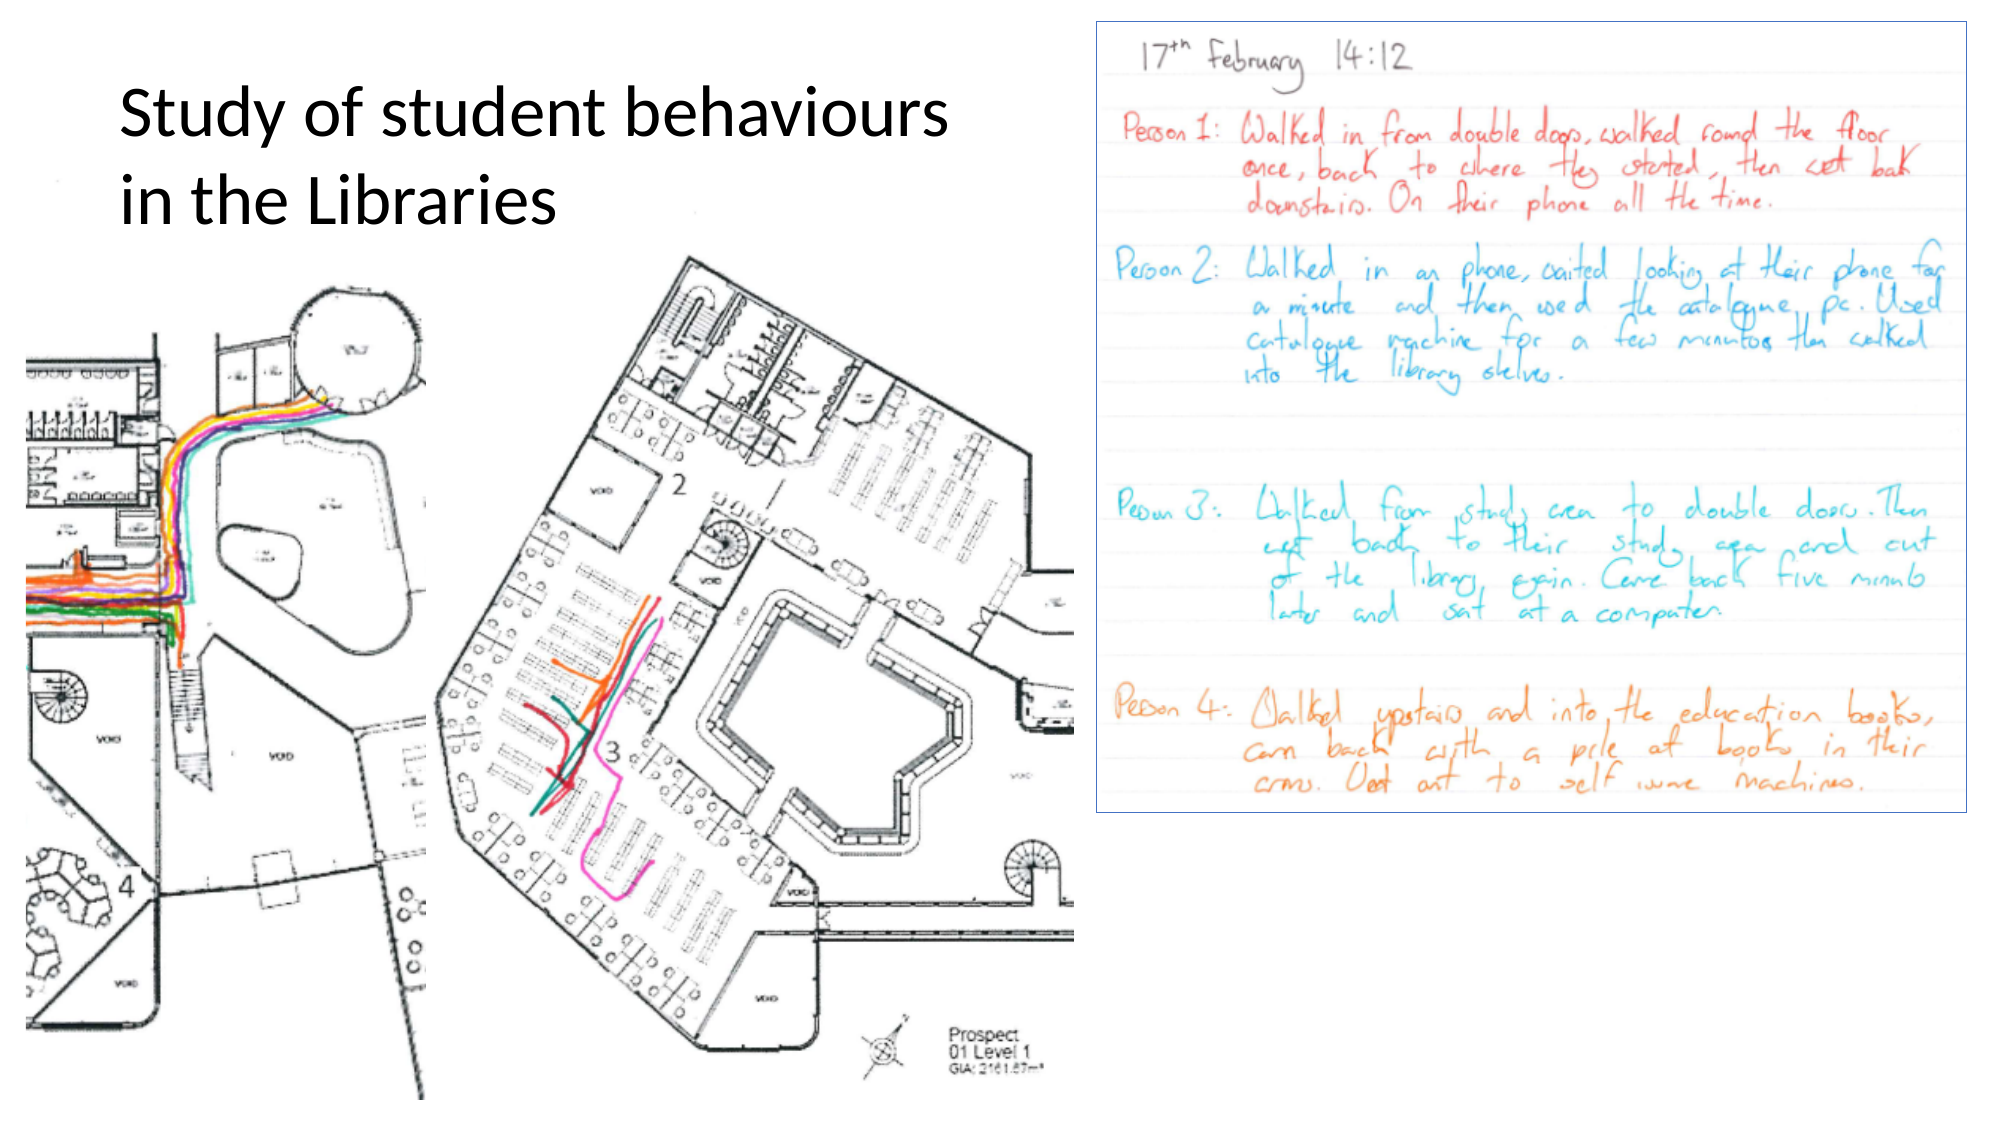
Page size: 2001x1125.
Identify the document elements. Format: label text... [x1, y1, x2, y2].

text_box Study of student behaviours in the Libraries [99, 43, 1091, 259]
picture [1096, 20, 1967, 813]
picture [25, 108, 1074, 1100]
